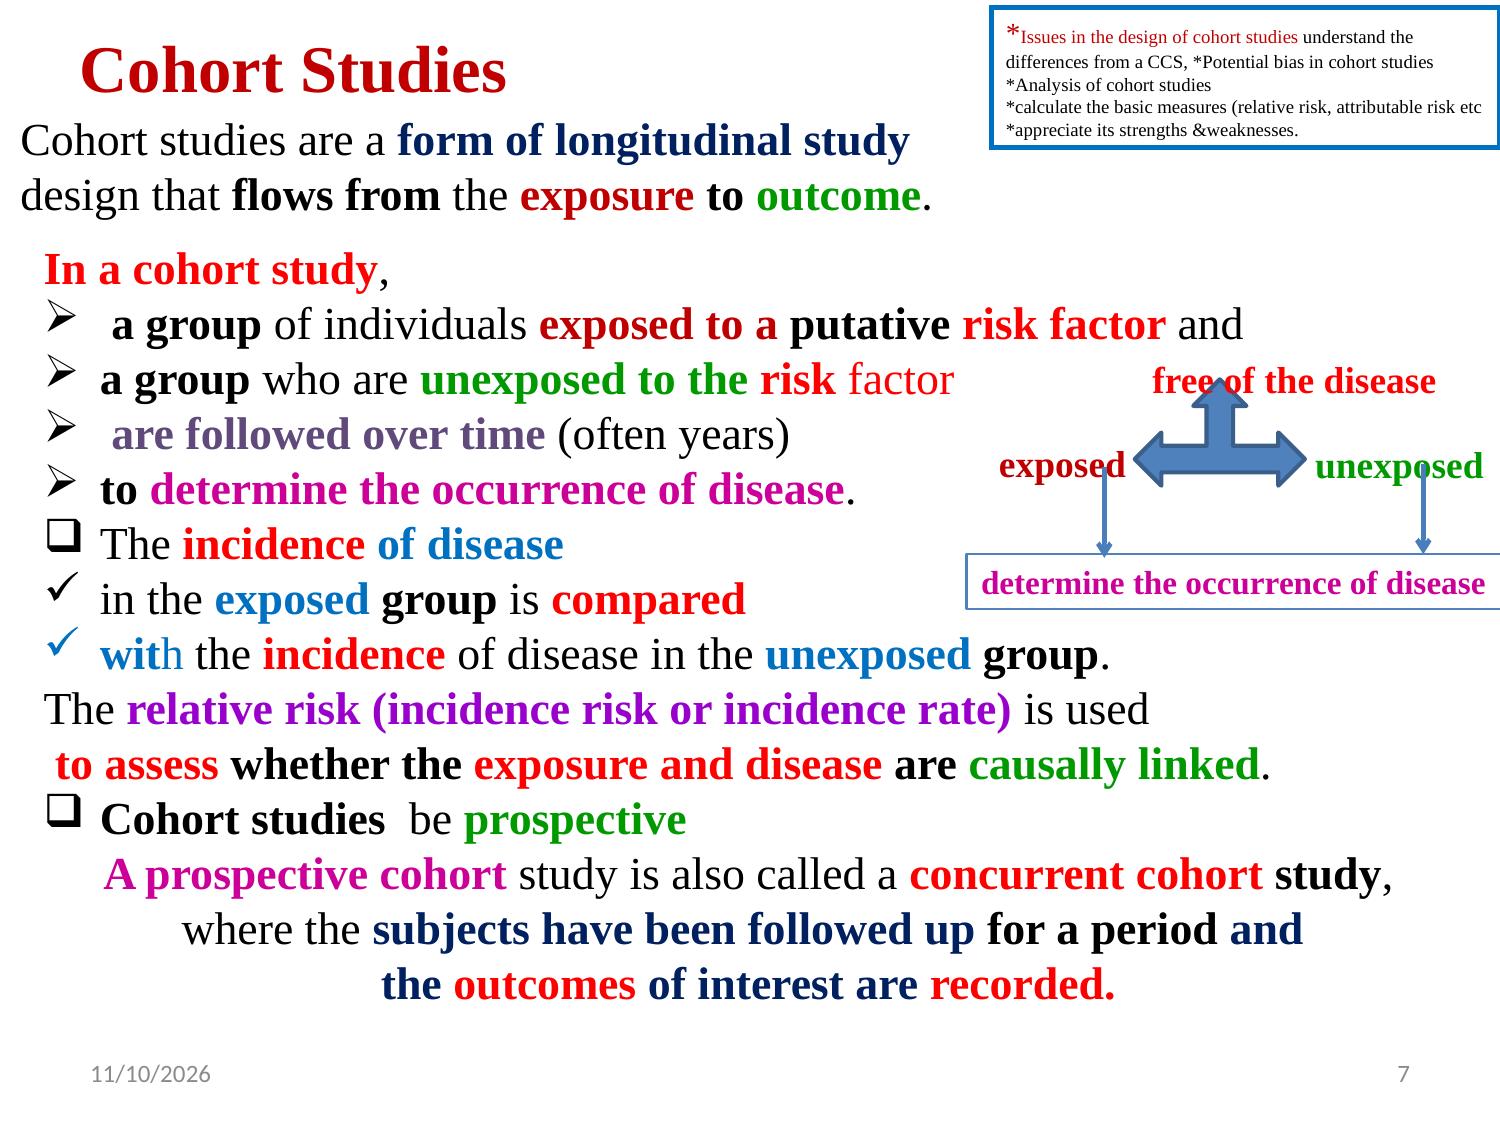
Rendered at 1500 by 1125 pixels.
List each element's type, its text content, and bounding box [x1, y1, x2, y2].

text_box determine the occurrence of disease [966, 554, 1500, 609]
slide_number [75, 1042, 425, 1103]
text_box Cohort Studies [64, 18, 573, 101]
text_box unexposed [1300, 433, 1499, 494]
text_box free of the disease [1137, 349, 1461, 409]
text_box *Issues in the design of cohort studies understand the differences from a CCS, *Potential bias in cohort studies *Analysis of cohort studies *calculate the basic measures (relative risk, attributable risk etc *appreciate its strengths &weaknesses. [991, 7, 1500, 148]
slide_number 7 [1074, 1042, 1425, 1103]
text_box In a cohort study, a group of individuals exposed to a putative risk factor and a group who are unexposed to the risk factor are followed over time (often years) to determine the occurrence of disease. The incidence of disease in the exposed group is compared with the incidence of disease in the unexposed group. The relative risk (incidence risk or incidence rate) is used to assess whether the exposure and disease are causally linked. Cohort studies be prospective A prospective cohort study is also called a concurrent cohort study, where the subjects have been followed up for a period and the outcomes of interest are recorded. [28, 231, 1468, 1017]
text_box exposed [984, 432, 1141, 493]
text_box Cohort studies are a form of longitudinal study design that flows from the exposure to outcome. [5, 101, 1036, 227]
text_box [1141, 409, 1300, 488]
